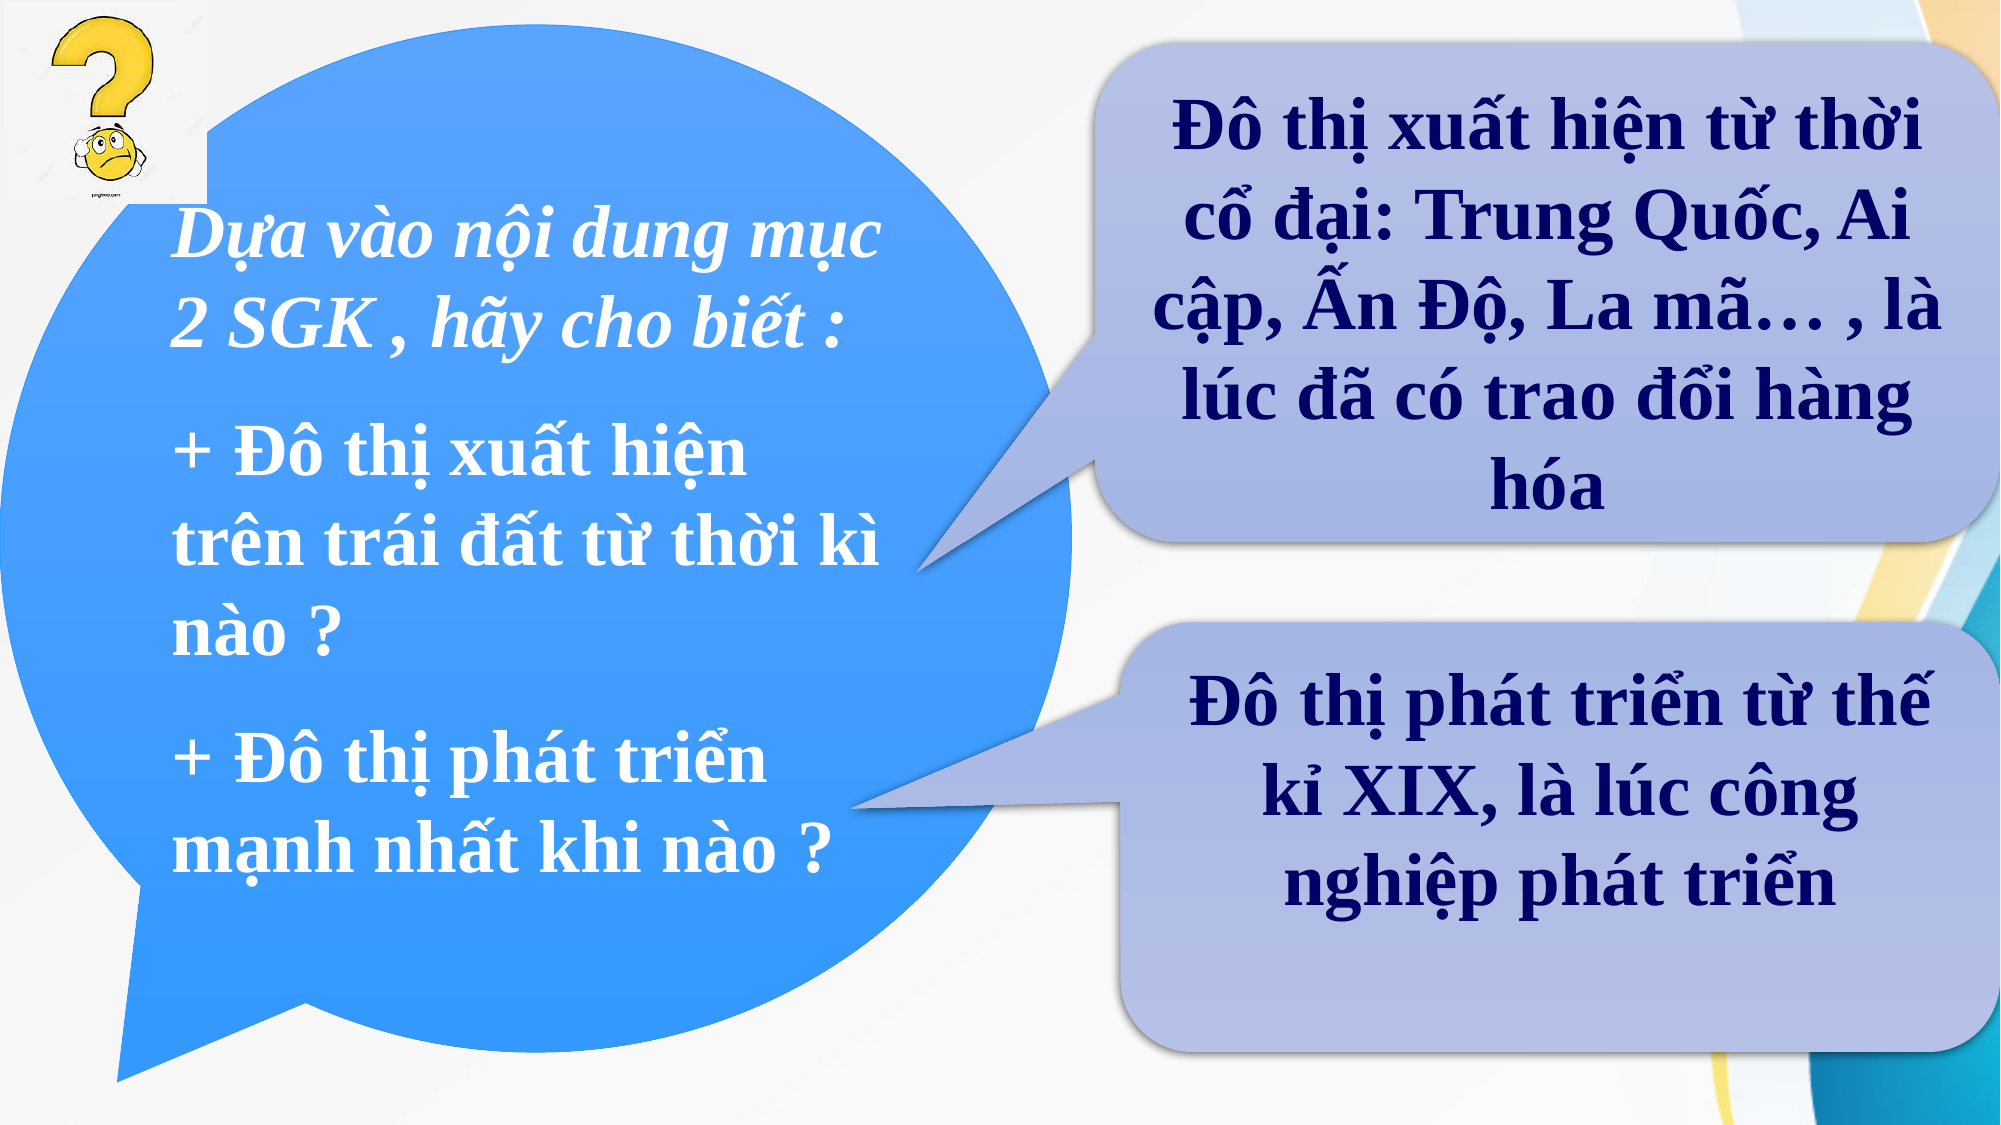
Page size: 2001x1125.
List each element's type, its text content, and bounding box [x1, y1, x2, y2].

text_box Dựa vào nội dung mục 2 SGK , hãy cho biết : + Đô thị xuất hiện trên trái đất từ thời kì nào ? + Đô thị phát triển mạnh nhất khi nào ? [0, 24, 1072, 1083]
text_box Đô thị phát triển từ thế kỉ XIX, là lúc công nghiệp phát triển [851, 622, 2000, 1053]
picture [0, 0, 2001, 1125]
text_box Đô thị xuất hiện từ thời cổ đại: Trung Quốc, Ai cập, Ấn Độ, La mã… , là lúc đã có trao đổi hàng hóa [916, 42, 2000, 573]
